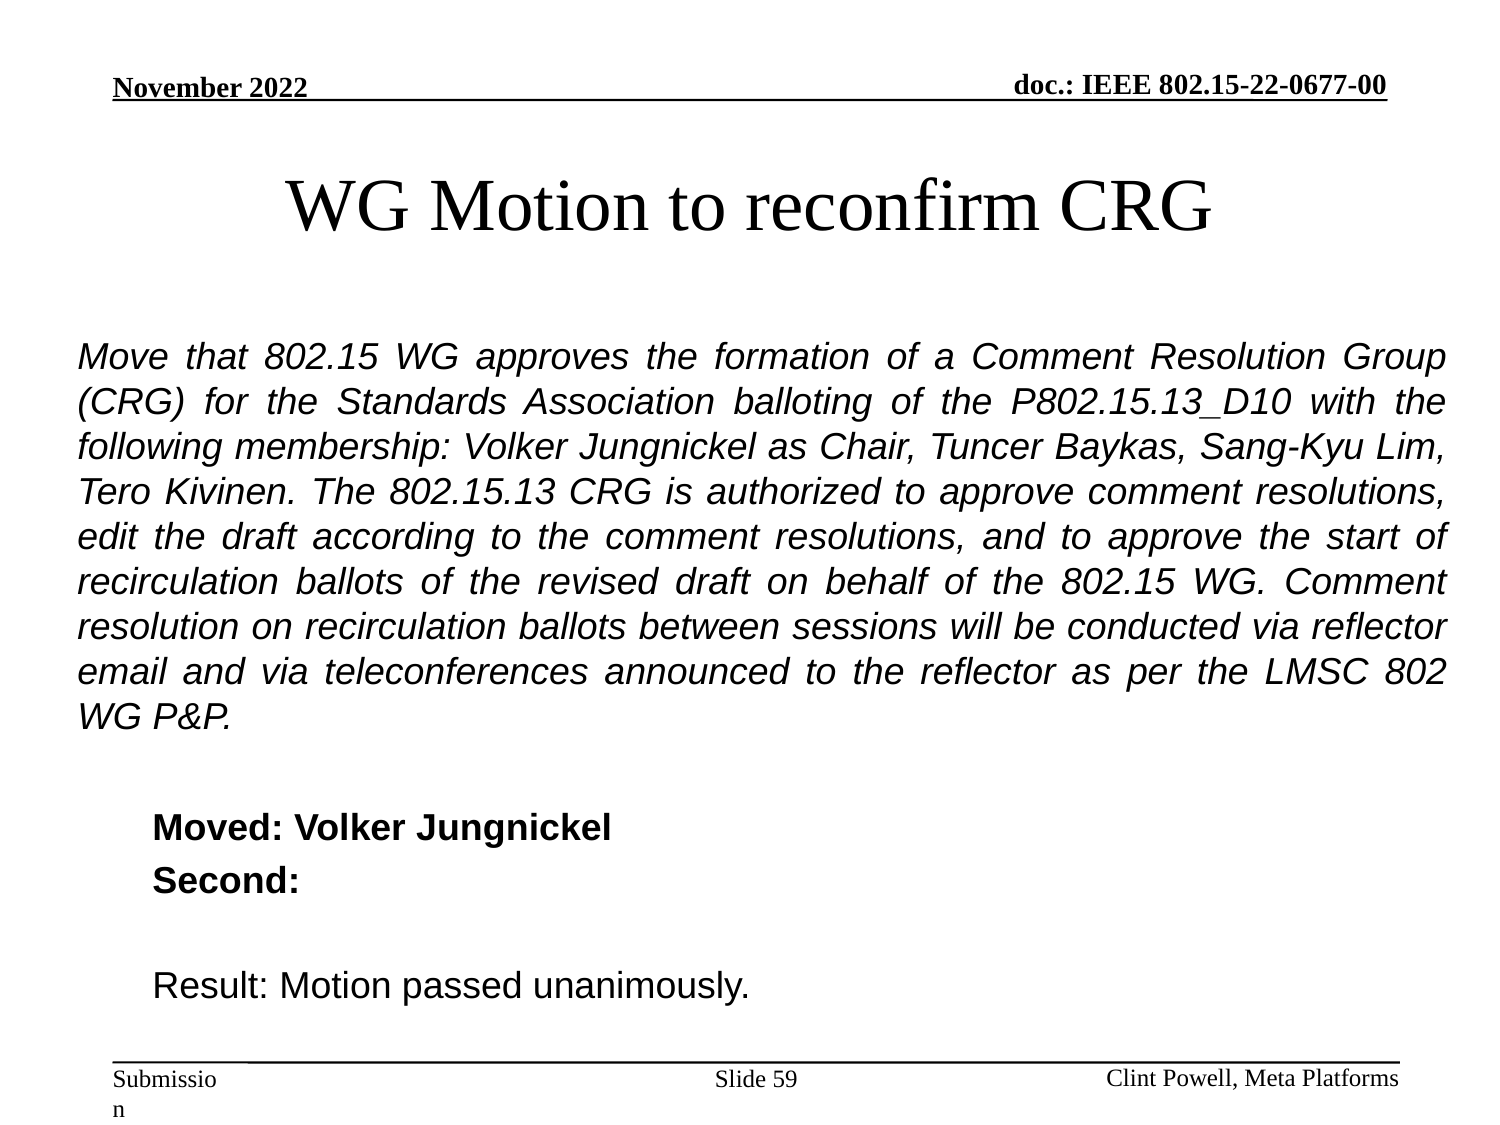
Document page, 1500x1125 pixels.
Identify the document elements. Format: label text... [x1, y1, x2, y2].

title WG Motion to reconfirm CRG [112, 112, 1388, 288]
slide_number Slide 59 [712, 1062, 800, 1093]
list Move that 802.15 WG approves the formation of a Comment Resolution Group (CRG) for the Standards Association balloting of the P802.15.13_D10 with the following membership: Volker Jungnickel as Chair, Tuncer Baykas, Sang-Kyu Lim, Tero Kivinen. The 802.15.13 CRG is authorized to approve comment resolutions, edit the draft according to the comment resolutions, and to approve the start of recirculation ballots of the revised draft on behalf of the 802.15 WG. Comment resolution on recirculation ballots between sessions will be conducted via reflector email and via teleconferences announced to the reflector as per the LMSC 802 WG P&P. Moved: Volker Jungnickel Second: Result: Motion passed unanimously. [62, 324, 1463, 700]
